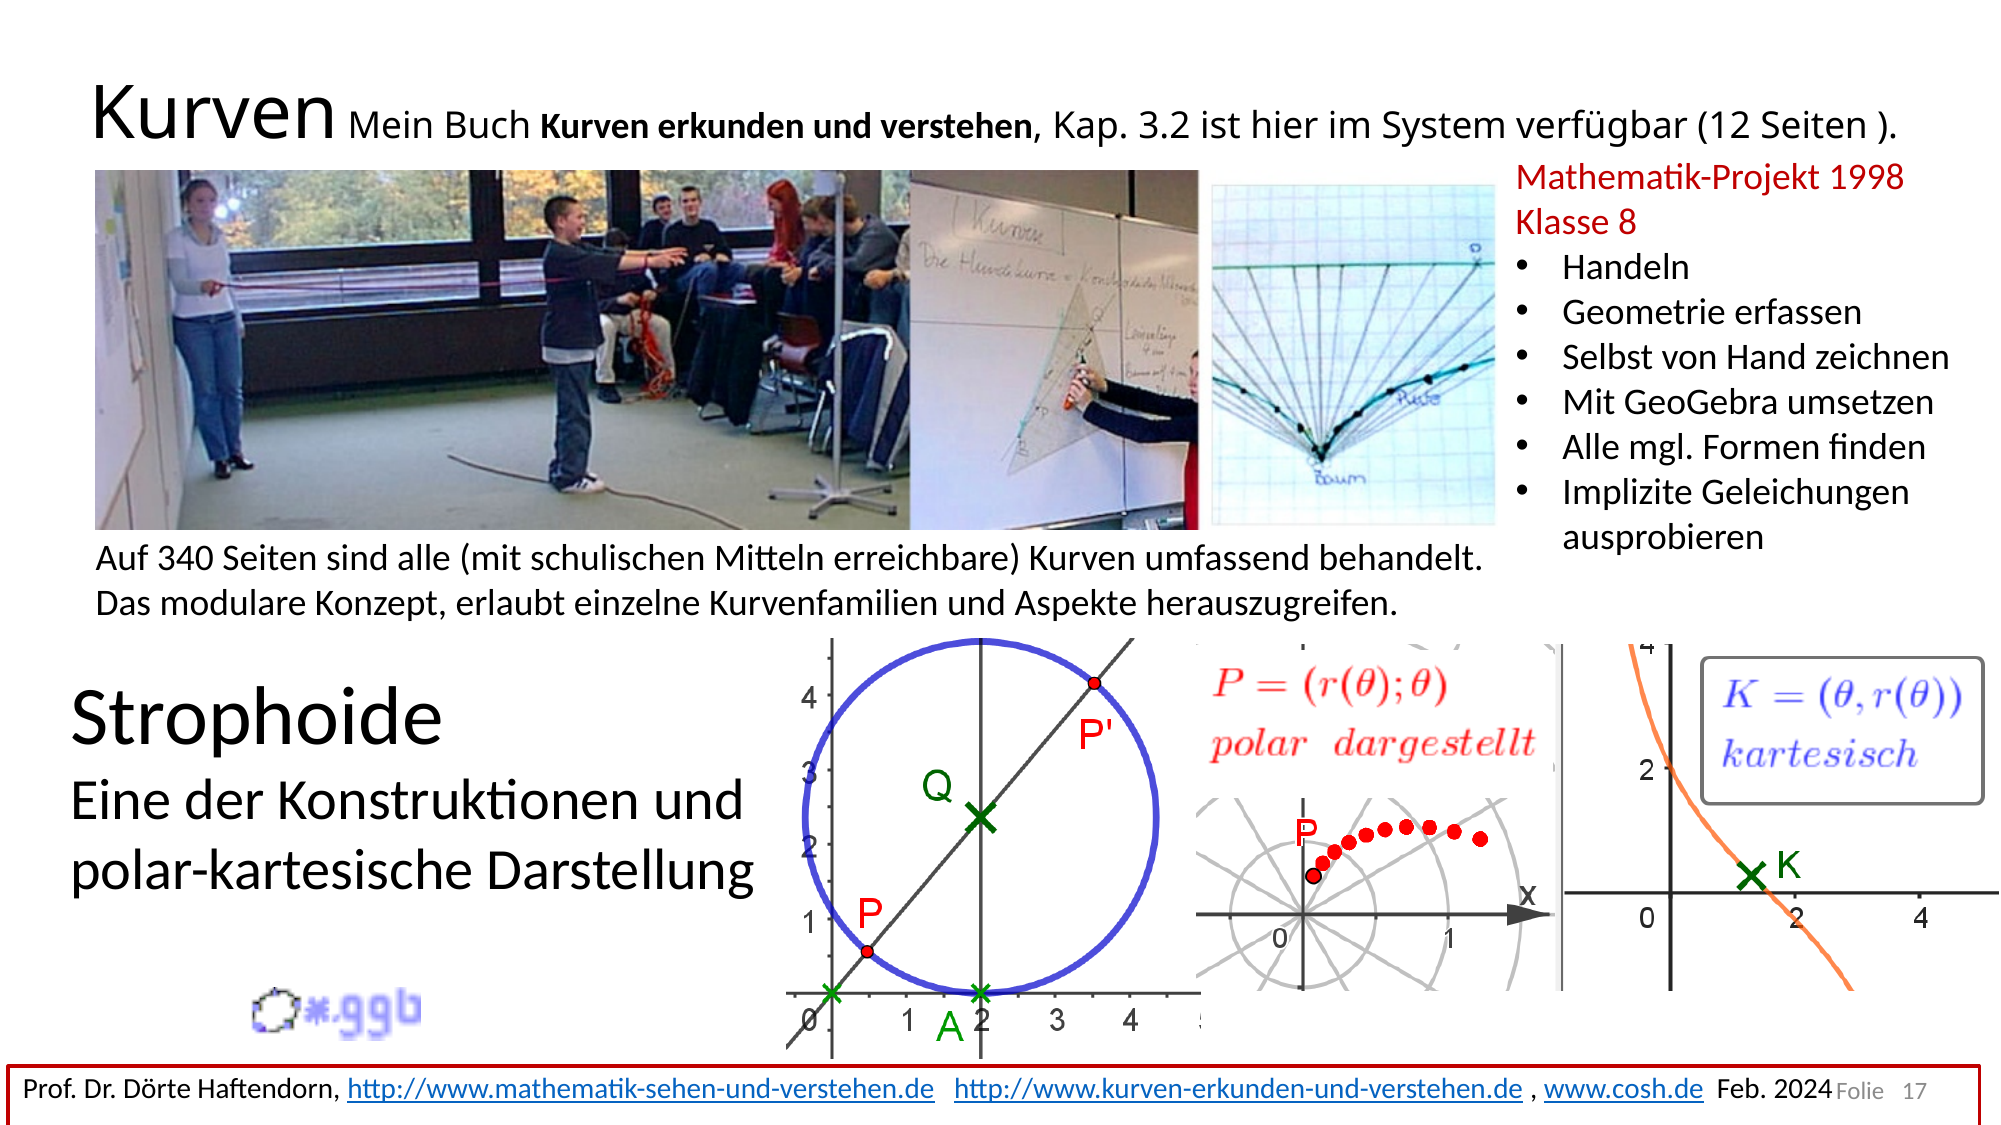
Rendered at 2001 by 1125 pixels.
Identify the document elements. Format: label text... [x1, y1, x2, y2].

text_box Auf 340 Seiten sind alle (mit schulischen Mitteln erreichbare) Kurven umfassend behandelt. Das modulare Konzept, erlaubt einzelne Kurvenfamilien und Aspekte herauszugreifen. [80, 525, 1501, 631]
text_box Mathematik-Projekt 1998 Klasse 8 Handeln Geometrie erfassen Selbst von Hand zeichnen Mit GeoGebra umsetzen Alle mgl. Formen finden Implizite Geleichungen ausprobieren [1500, 144, 1966, 565]
list Prof. Dr. Dörte Haftendorn, http://www.mathematik-sehen-und-verstehen.de http://www.kurven-erkunden-und-verstehen.de , www.cosh.de Feb. 2024 [7, 1066, 1980, 1125]
picture [245, 986, 421, 1041]
picture [786, 638, 1999, 1059]
text_box Strophoide Eine der Konstruktionen und polar-kartesische Darstellung [55, 653, 786, 909]
picture [95, 170, 1498, 530]
title Kurven Mein Buch Kurven erkunden und verstehen, Kap. 3.2 ist hier im System verfügbar (12 Seiten ). [55, 61, 1933, 168]
